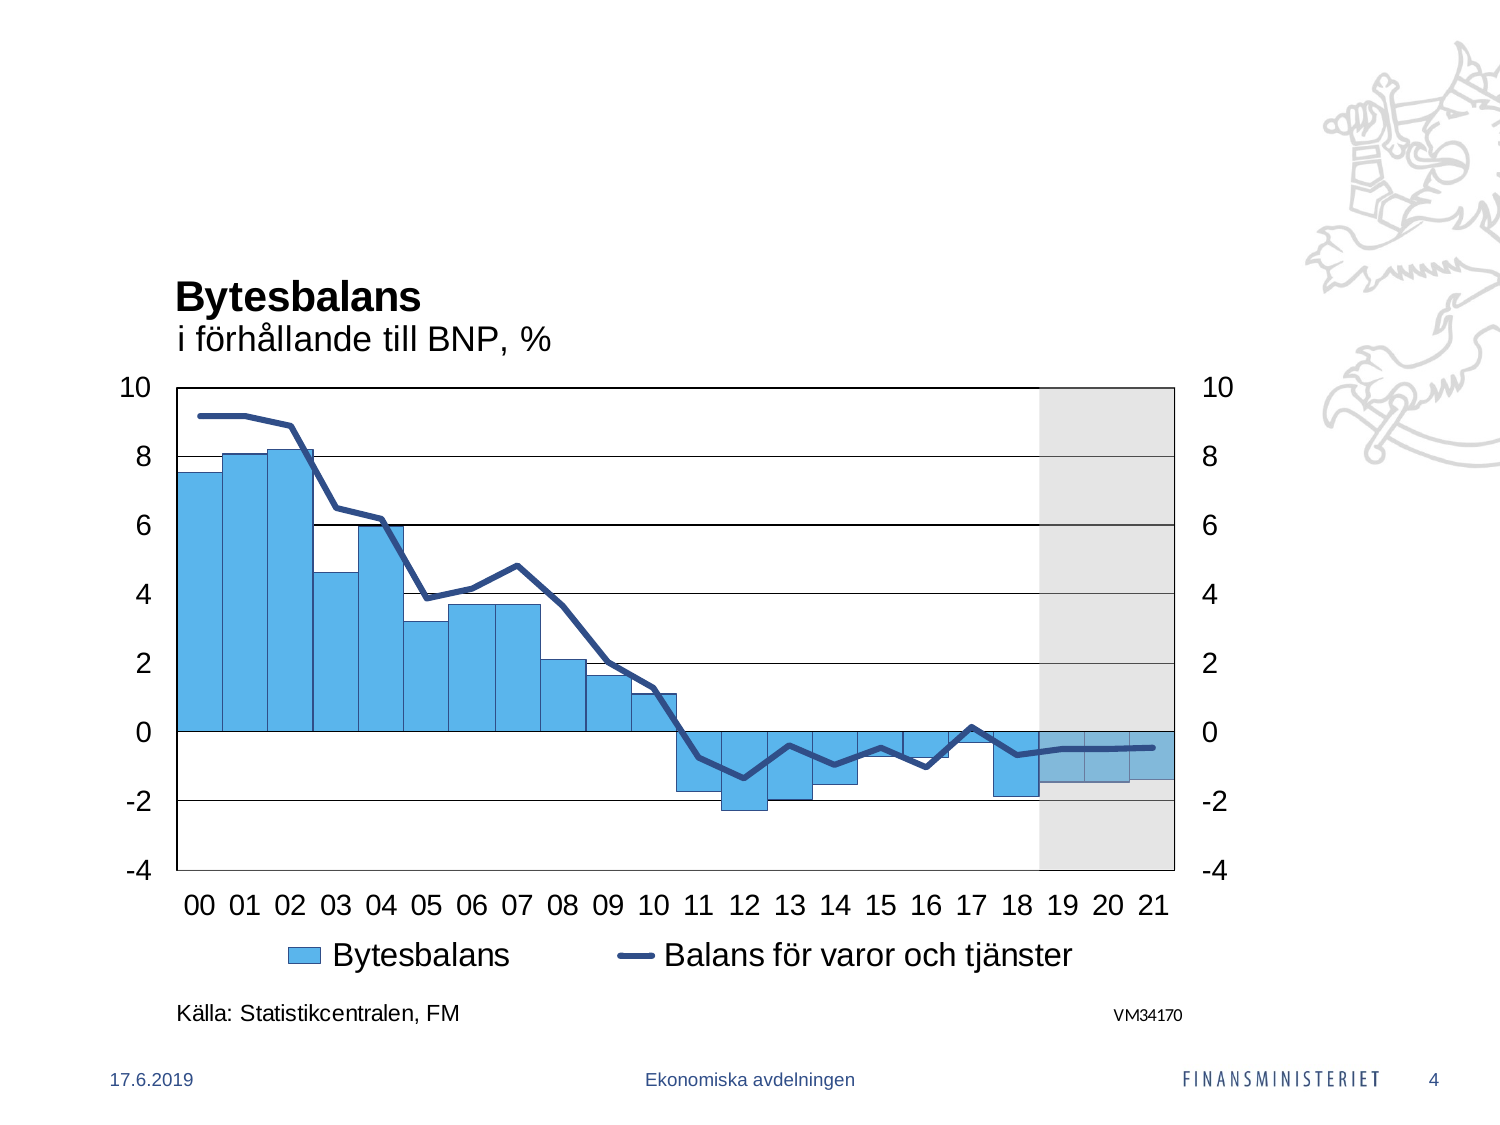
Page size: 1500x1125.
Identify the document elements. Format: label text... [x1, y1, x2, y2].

slide_number 4 [1376, 1054, 1455, 1103]
picture [75, 0, 1500, 1045]
footer Ekonomiska avdelningen [512, 1054, 988, 1103]
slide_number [94, 1054, 255, 1103]
picture [1106, 1064, 1376, 1093]
